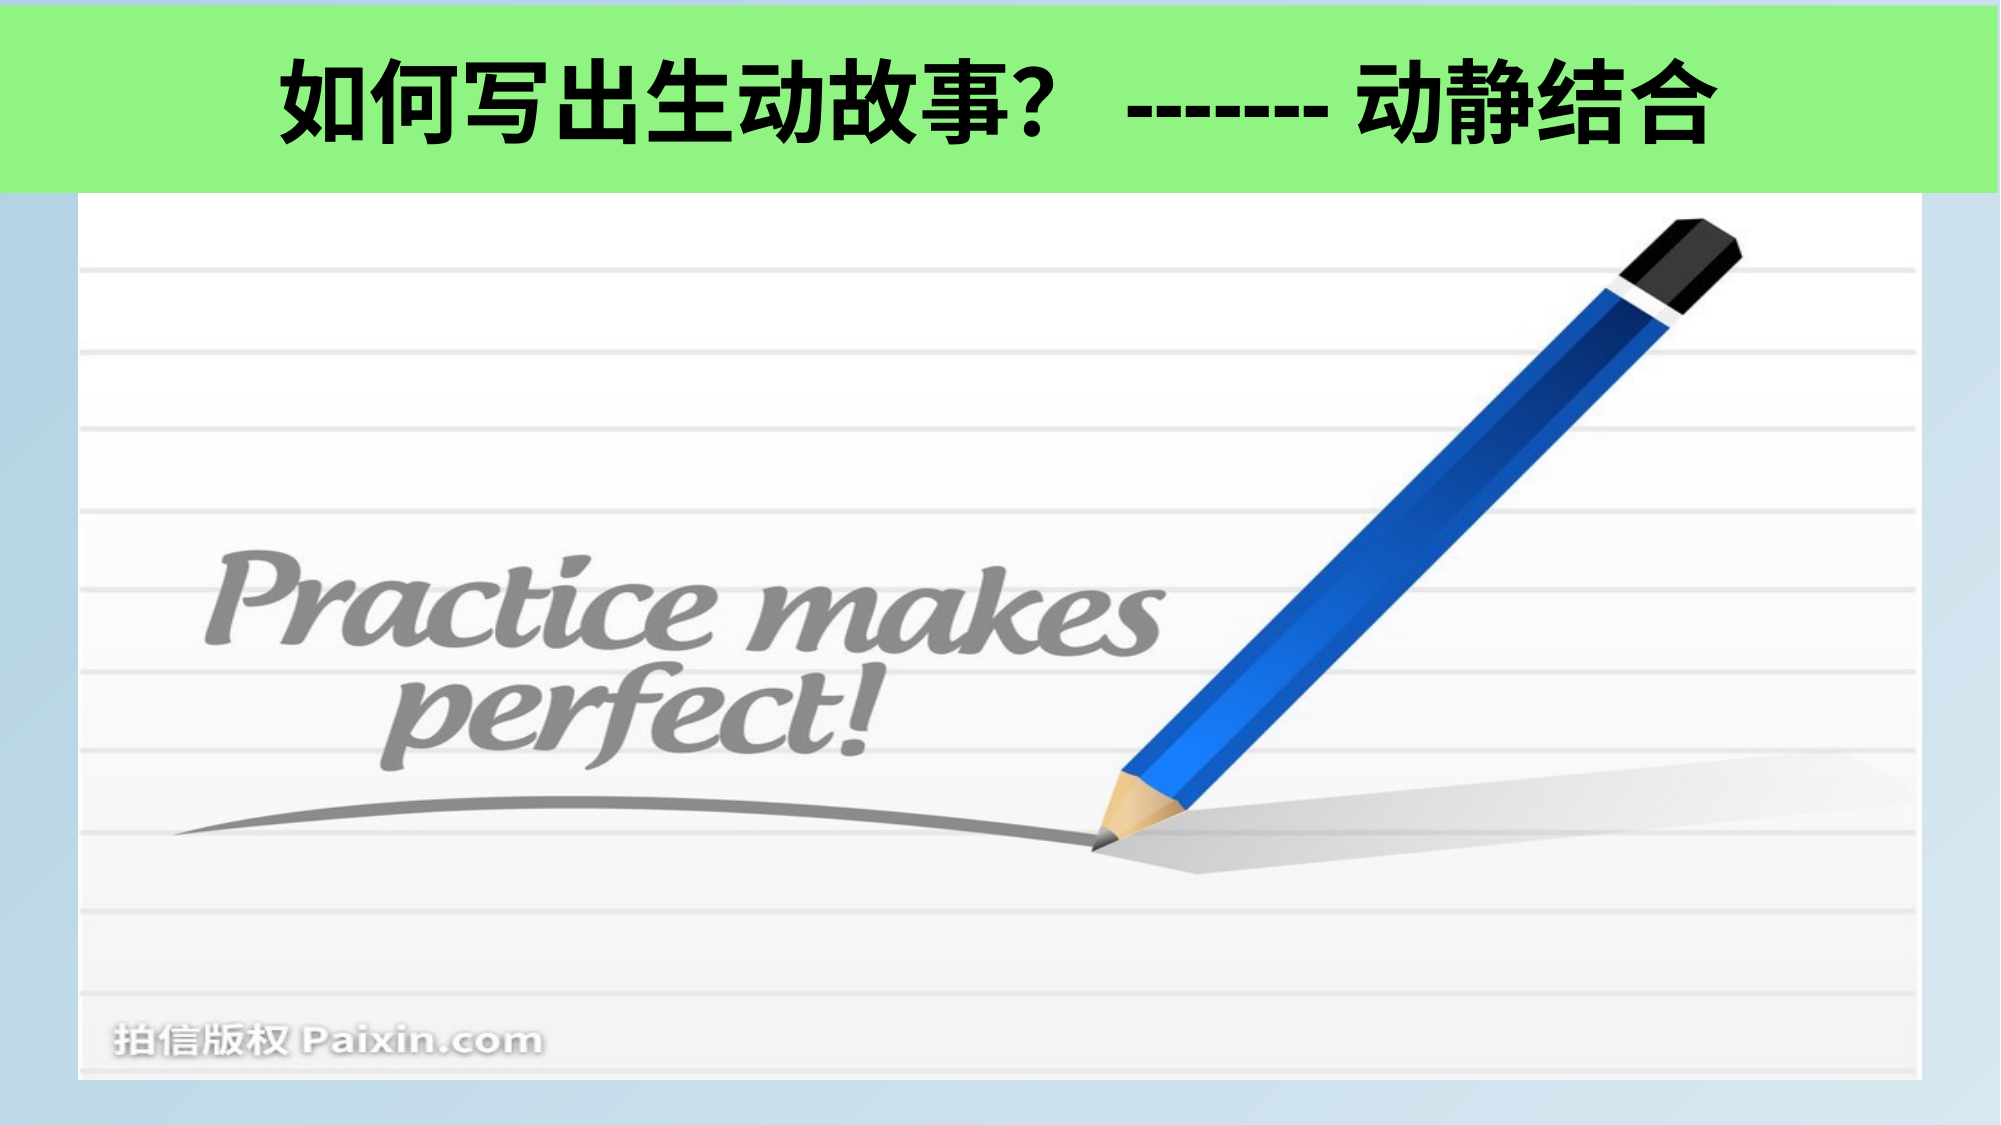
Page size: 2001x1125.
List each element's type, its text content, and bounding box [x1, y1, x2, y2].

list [78, 19, 1922, 1080]
text_box 如何写出生动故事？-------动静结合 [0, 5, 1998, 193]
